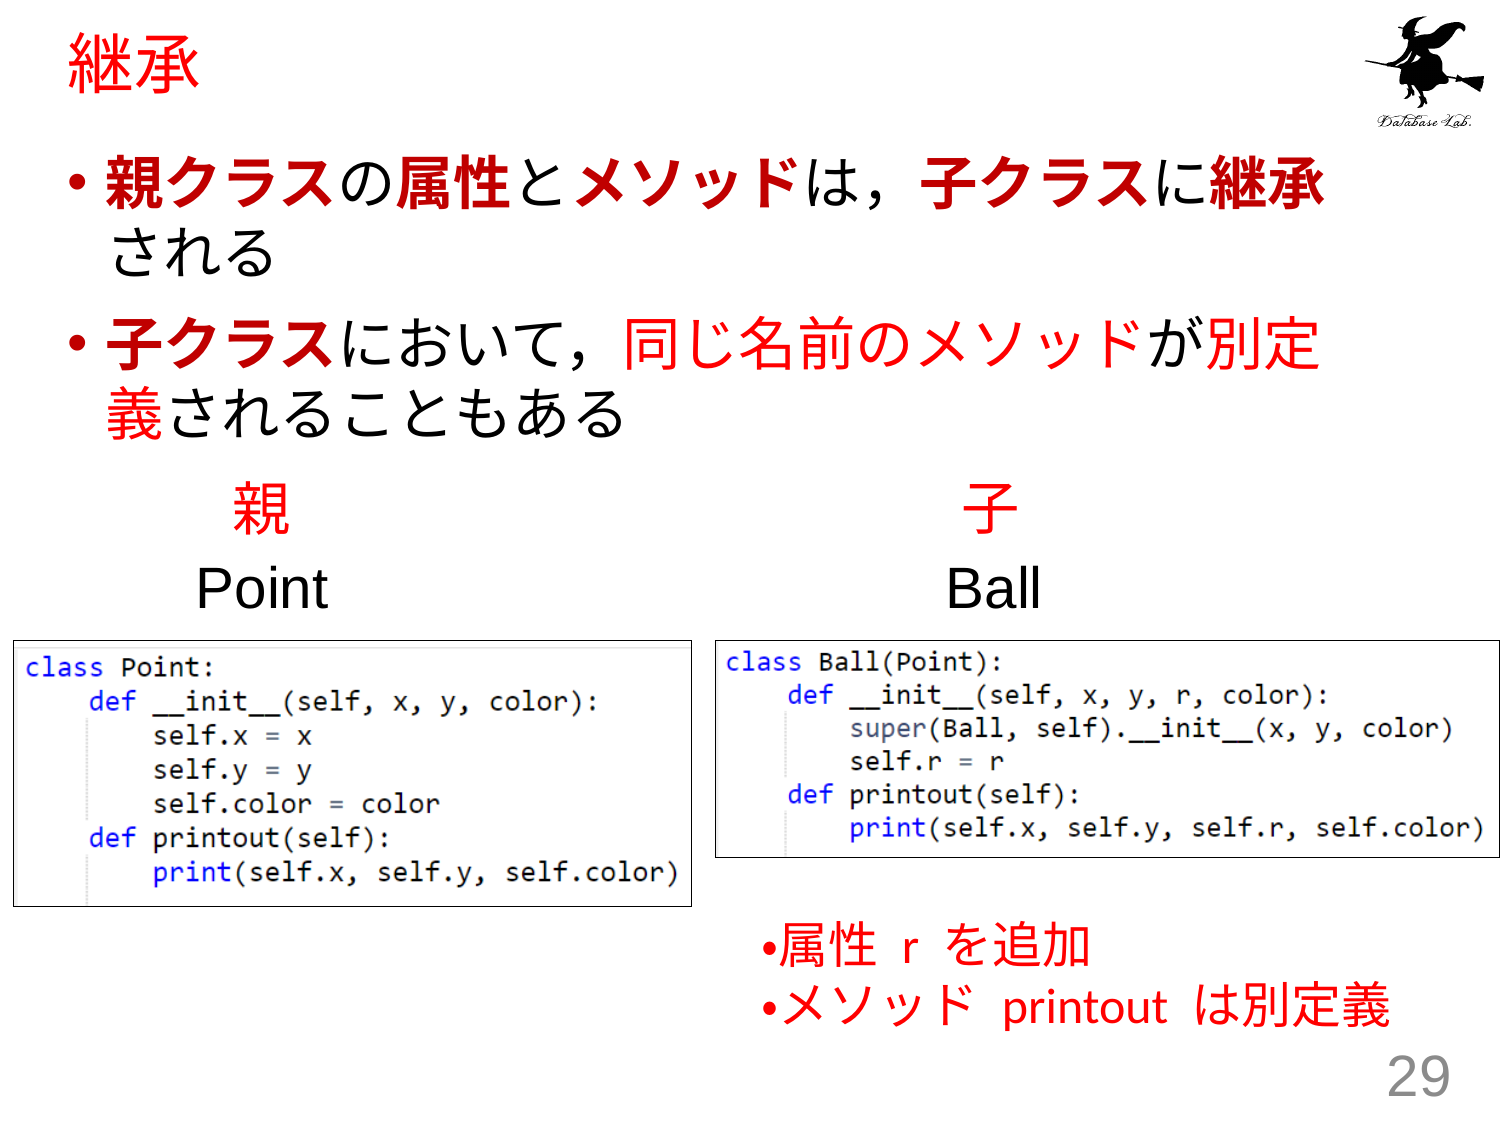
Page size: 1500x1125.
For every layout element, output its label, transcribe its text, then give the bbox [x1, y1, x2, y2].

picture [13, 640, 692, 907]
slide_number 29 [1129, 1042, 1467, 1103]
picture [715, 640, 1500, 858]
text_box Point Ball [180, 542, 1454, 780]
text_box 子 [946, 463, 1115, 549]
text_box 親 [217, 465, 386, 550]
list 親クラスの属性とメソッドは，子クラスに継承される 子クラスにおいて，同じ名前のメソッドが別定義されることもある [52, 138, 1381, 456]
title 継承 [52, 28, 1441, 106]
text_box ・属性 r を追加 ・メソッド printout は別定義 [746, 906, 1487, 1041]
picture [1362, 14, 1486, 130]
